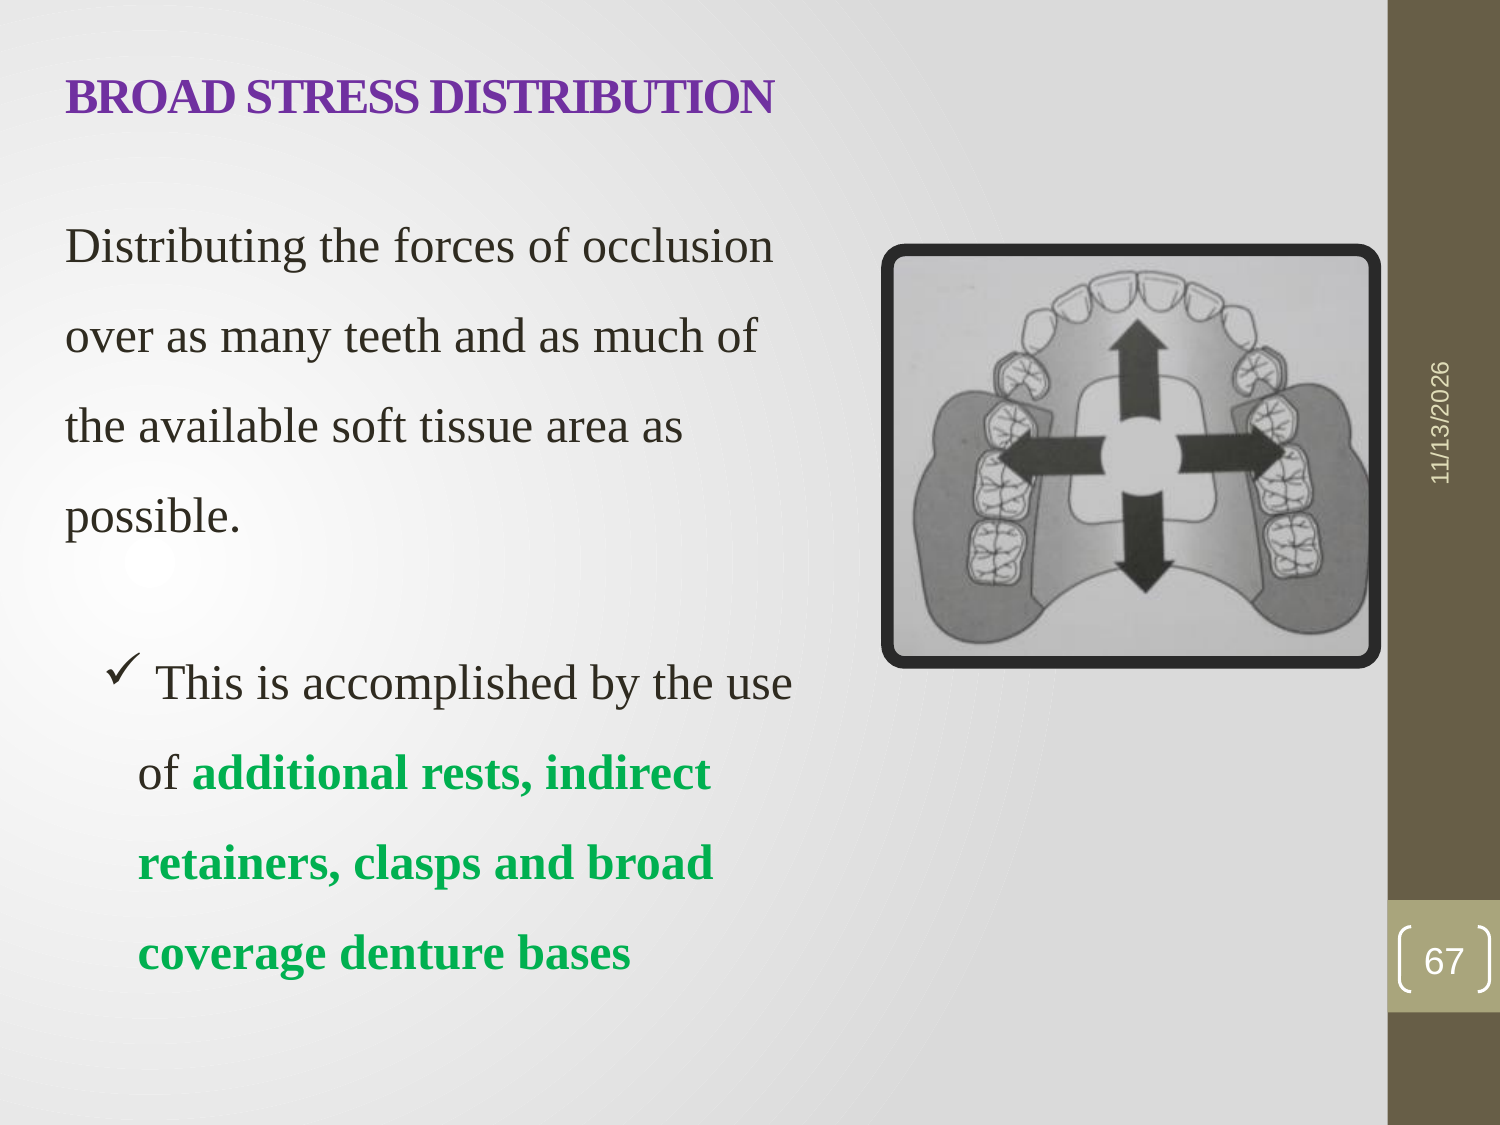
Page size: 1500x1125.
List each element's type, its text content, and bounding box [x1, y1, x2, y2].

title Broad Stress distribution [50, 0, 1400, 188]
slide_number 67 [1397, 925, 1492, 994]
text_box This is accomplished by the use of additional rests, indirect retainers, clasps and broad coverage denture bases [87, 612, 838, 988]
text_box Distributing the forces of occlusion over as many teeth and as much of the available soft tissue area as possible. [49, 174, 800, 550]
slide_number 21-May-23 [1408, 100, 1469, 501]
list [886, 249, 1376, 663]
